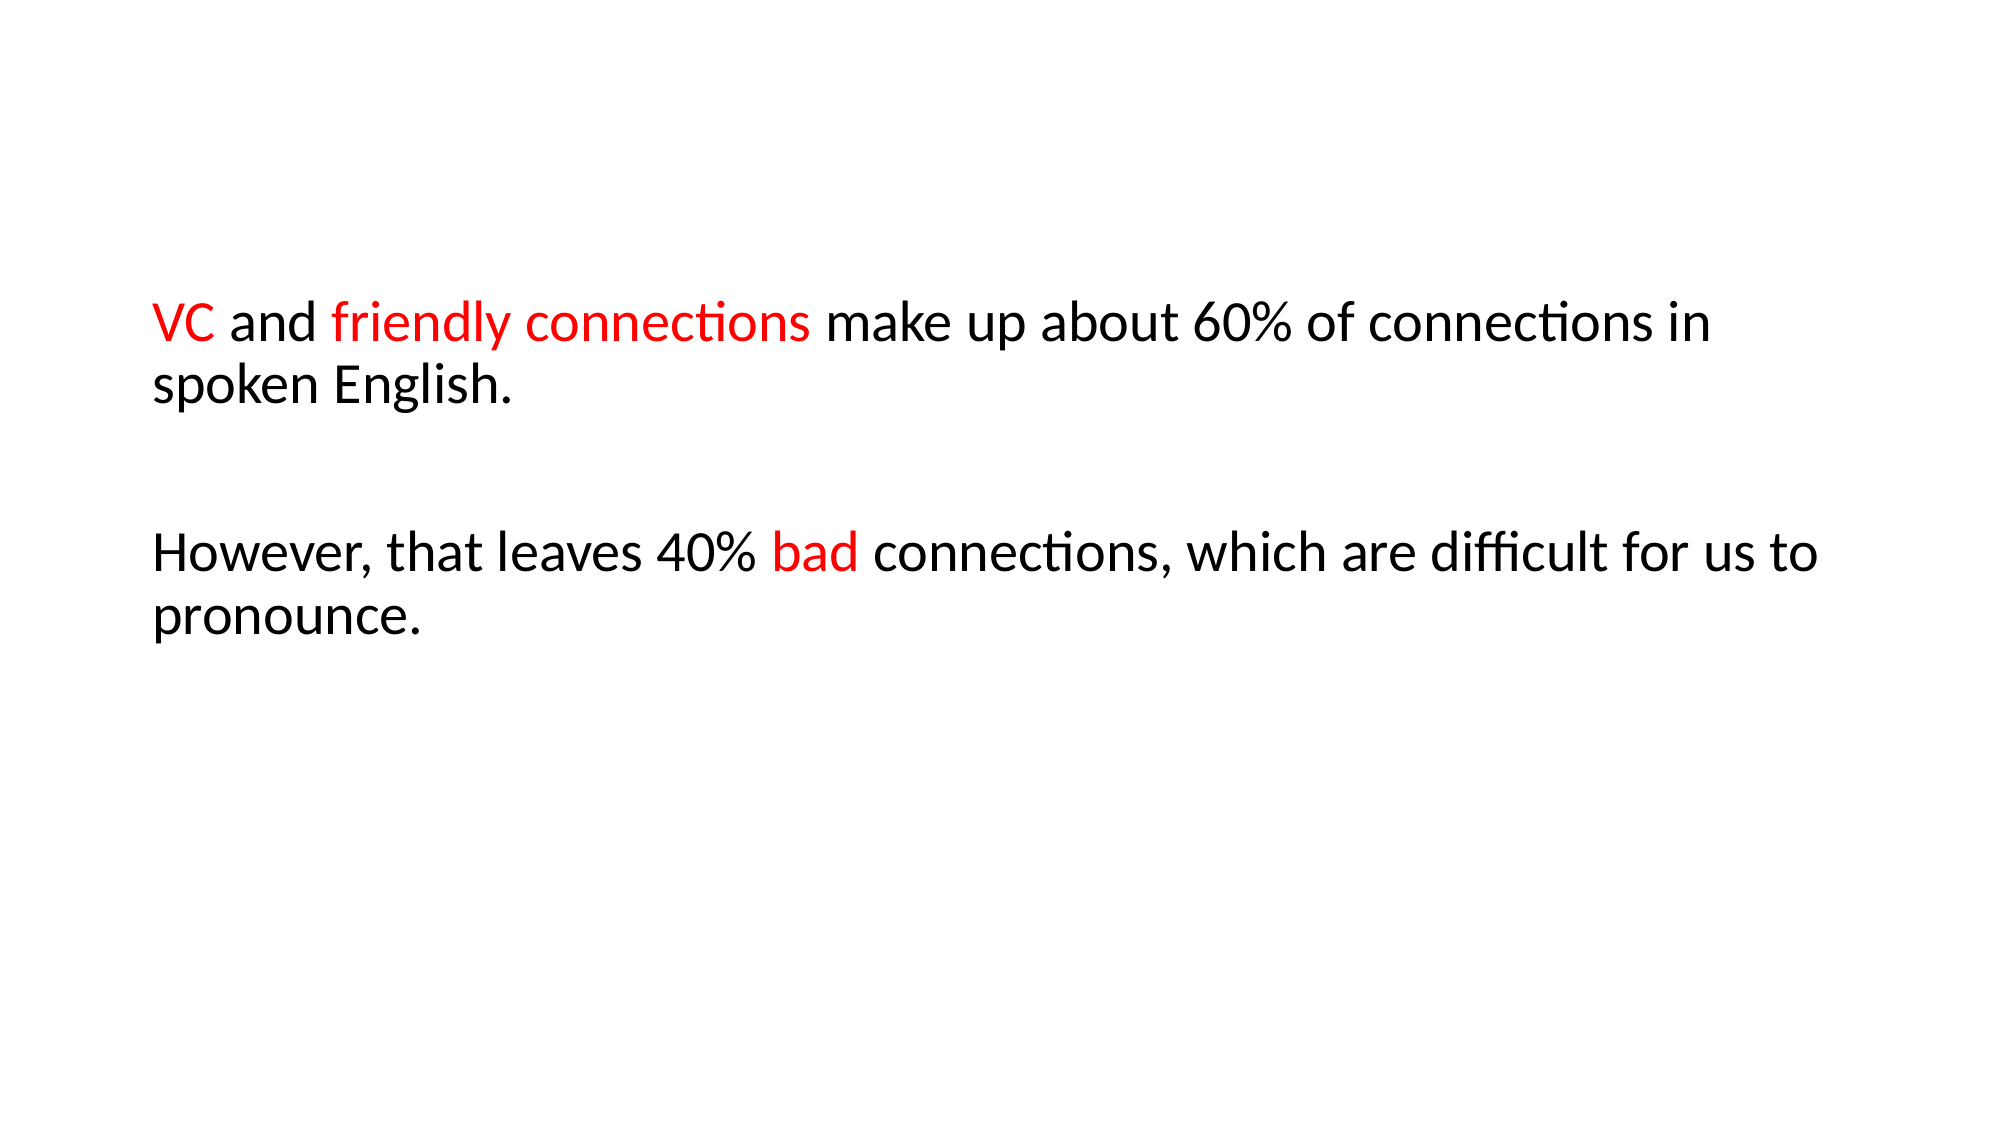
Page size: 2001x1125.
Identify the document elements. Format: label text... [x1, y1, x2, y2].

list VC and friendly connections make up about 60% of connections in spoken English. However, that leaves 40% bad connections, which are difficult for us to pronounce. [137, 108, 1863, 1014]
